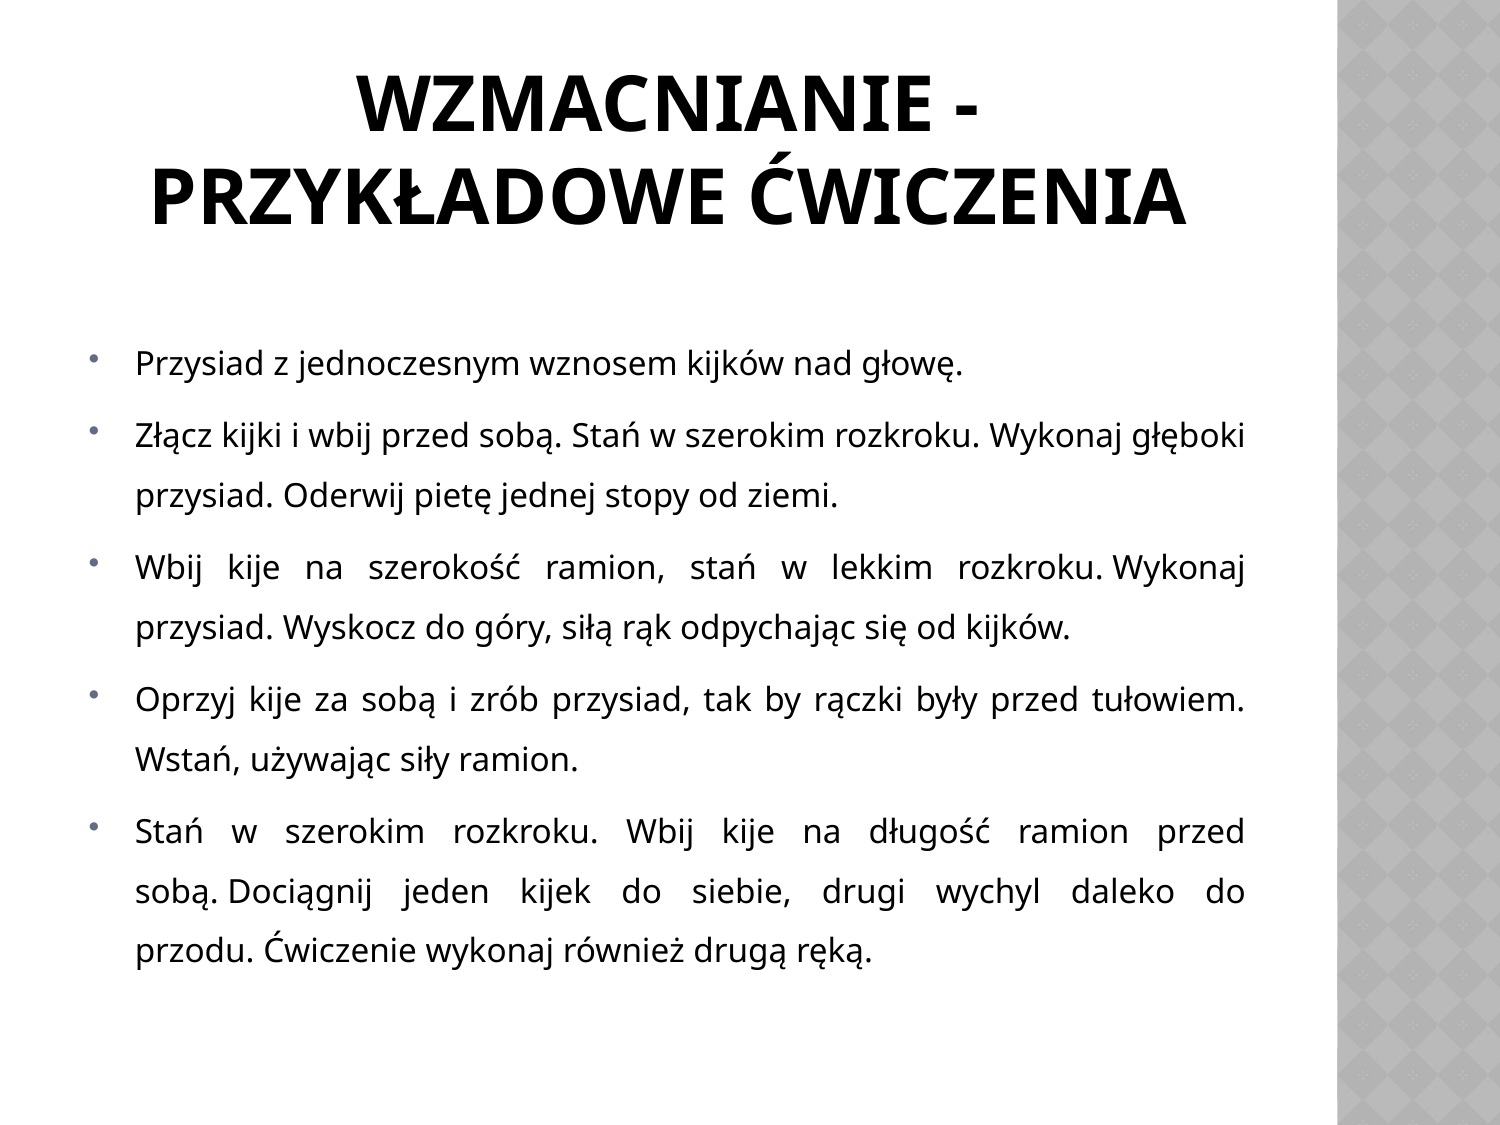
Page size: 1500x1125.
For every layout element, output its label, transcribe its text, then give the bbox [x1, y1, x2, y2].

title Wzmacnianie - przykładowe ćwiczenia [75, 52, 1263, 240]
list Przysiad z jednoczesnym wznosem kijków nad głowę. Złącz kijki i wbij przed sobą. Stań w szerokim rozkroku. Wykonaj głęboki przysiad. Oderwij pietę jednej stopy od ziemi. Wbij kije na szerokość ramion, stań w lekkim rozkroku. Wykonaj przysiad. Wyskocz do góry, siłą rąk odpychając się od kijków. Oprzyj kije za sobą i zrób przysiad, tak by rączki były przed tułowiem. Wstań, używając siły ramion. Stań w szerokim rozkroku. Wbij kije na długość ramion przed sobą. Dociągnij jeden kijek do siebie, drugi wychyl daleko do przodu. Ćwiczenie wykonaj również drugą ręką. [75, 314, 1263, 1059]
